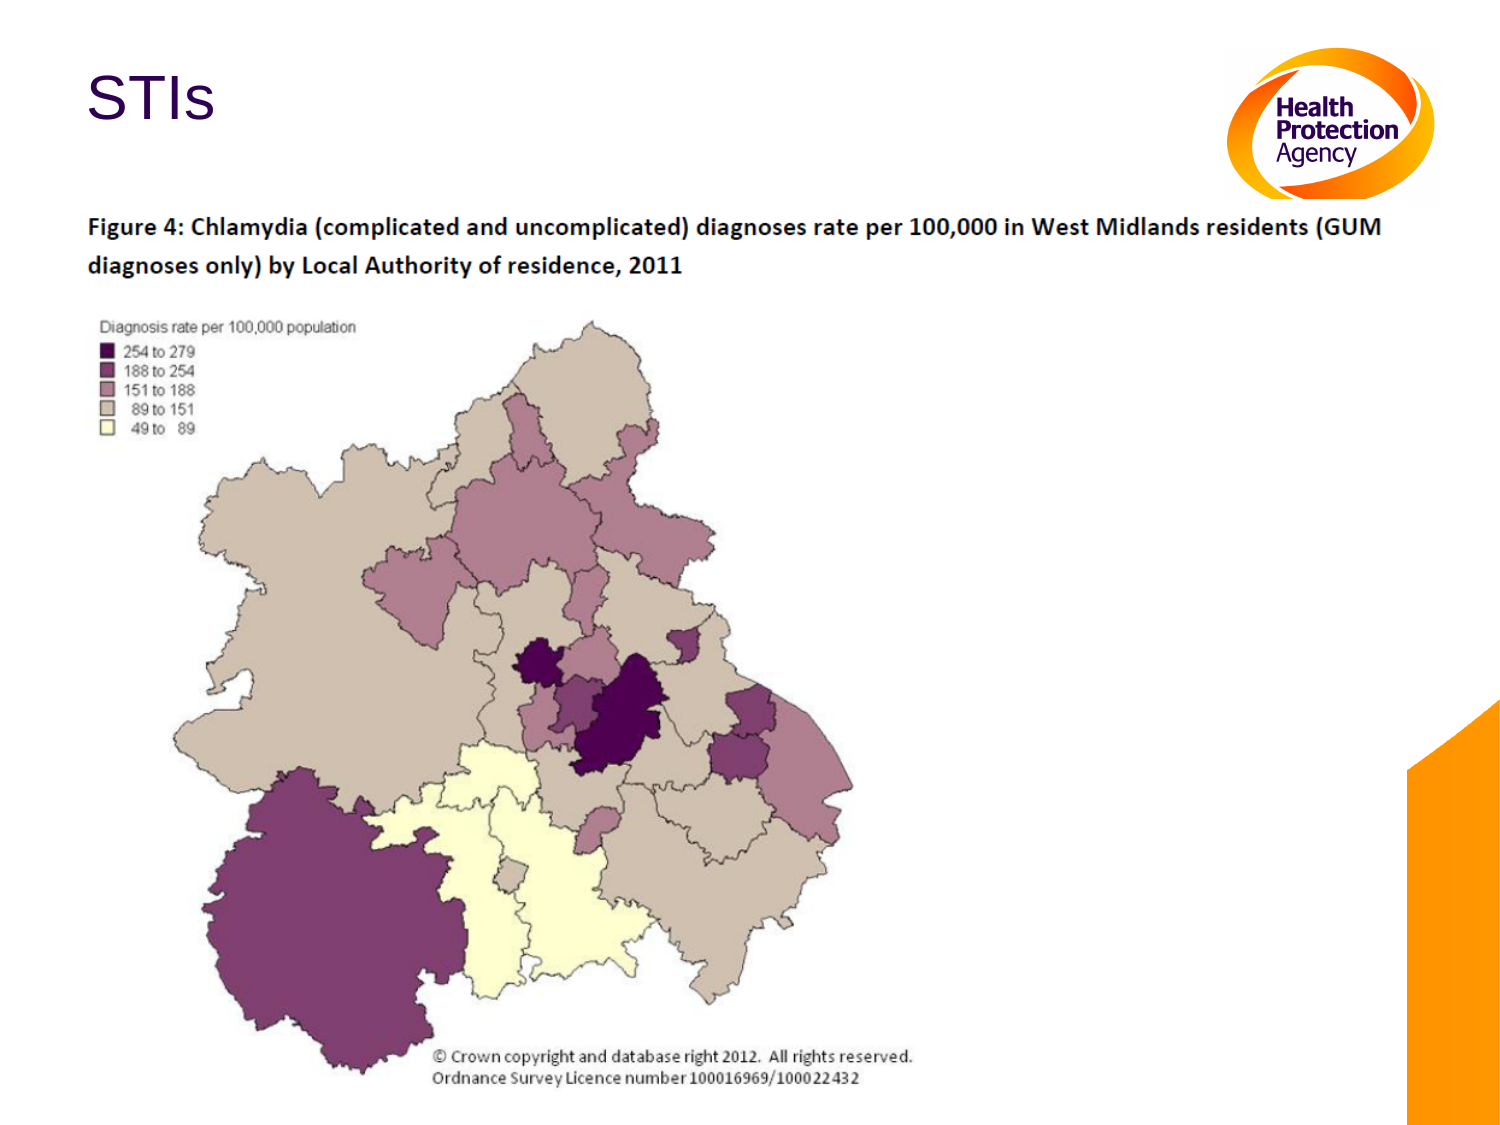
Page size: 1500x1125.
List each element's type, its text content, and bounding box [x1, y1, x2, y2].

title STIs [74, 44, 1426, 177]
picture [1407, 691, 1500, 1125]
picture [1223, 43, 1439, 213]
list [70, 198, 1407, 1125]
